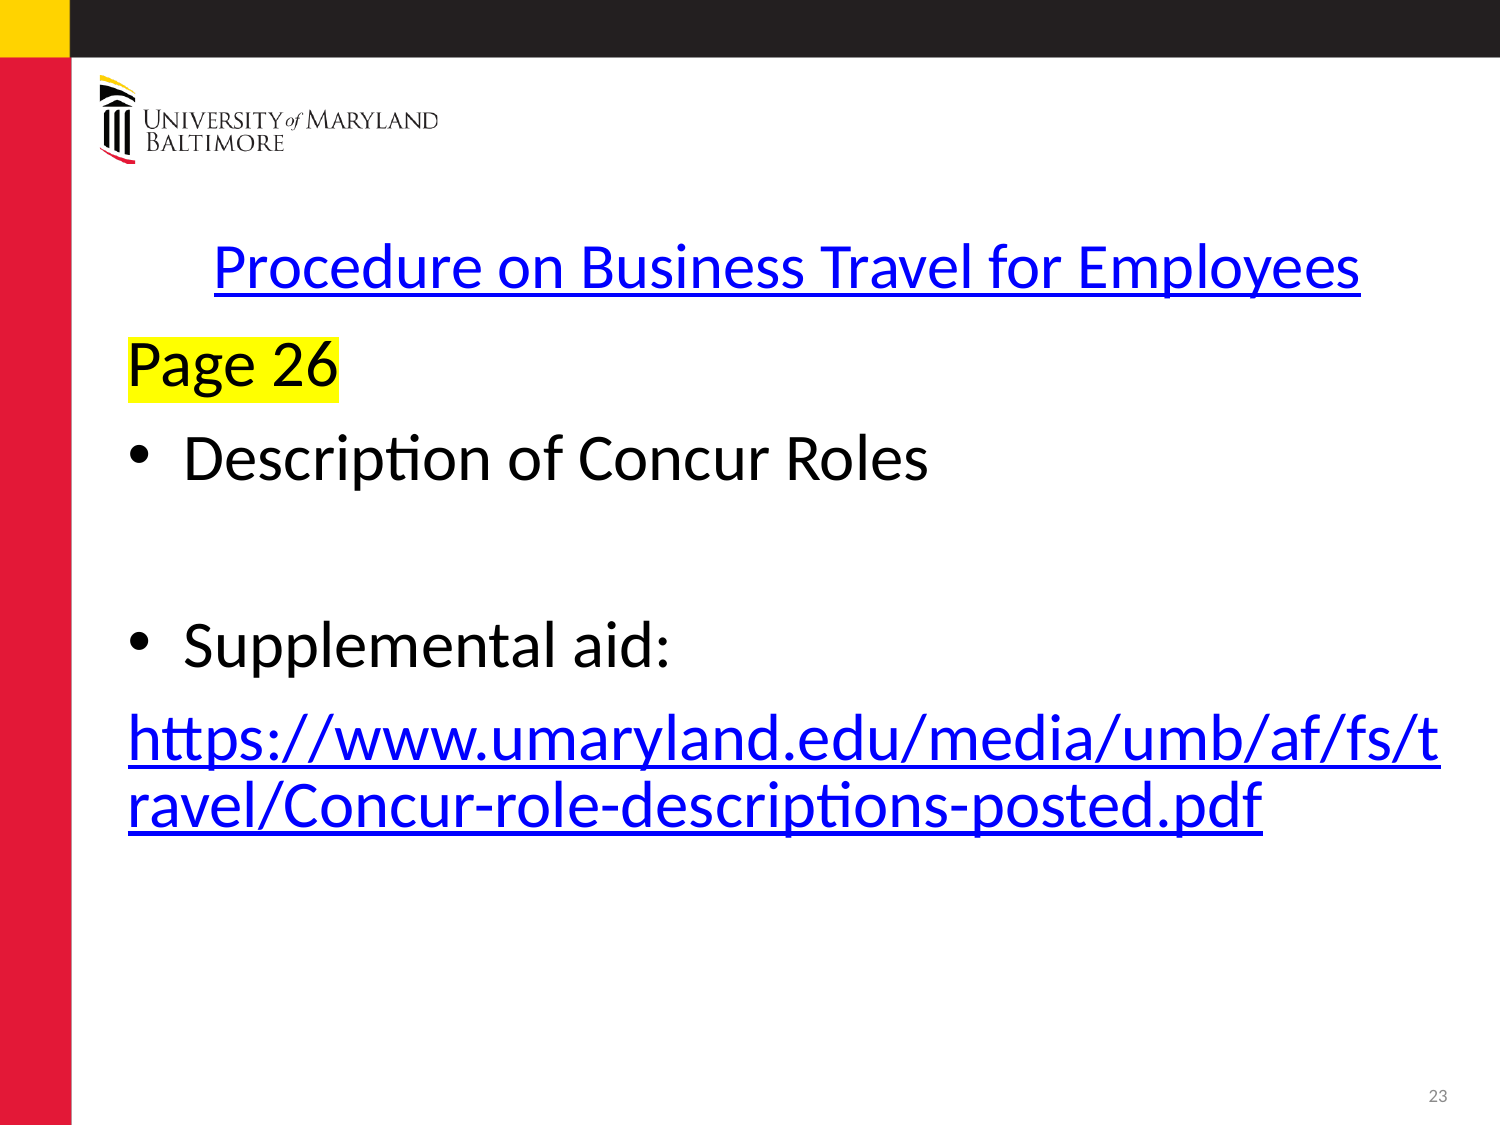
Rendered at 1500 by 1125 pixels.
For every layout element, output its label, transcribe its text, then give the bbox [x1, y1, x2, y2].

title Procedure on Business Travel for Employees [112, 187, 1463, 312]
list Page 26 Description of Concur Roles Supplemental aid: https://www.umaryland.edu/media/umb/af/fs/travel/Concur-role-descriptions-posted.pdf [112, 312, 1463, 1066]
slide_number 23 [1112, 1065, 1463, 1125]
